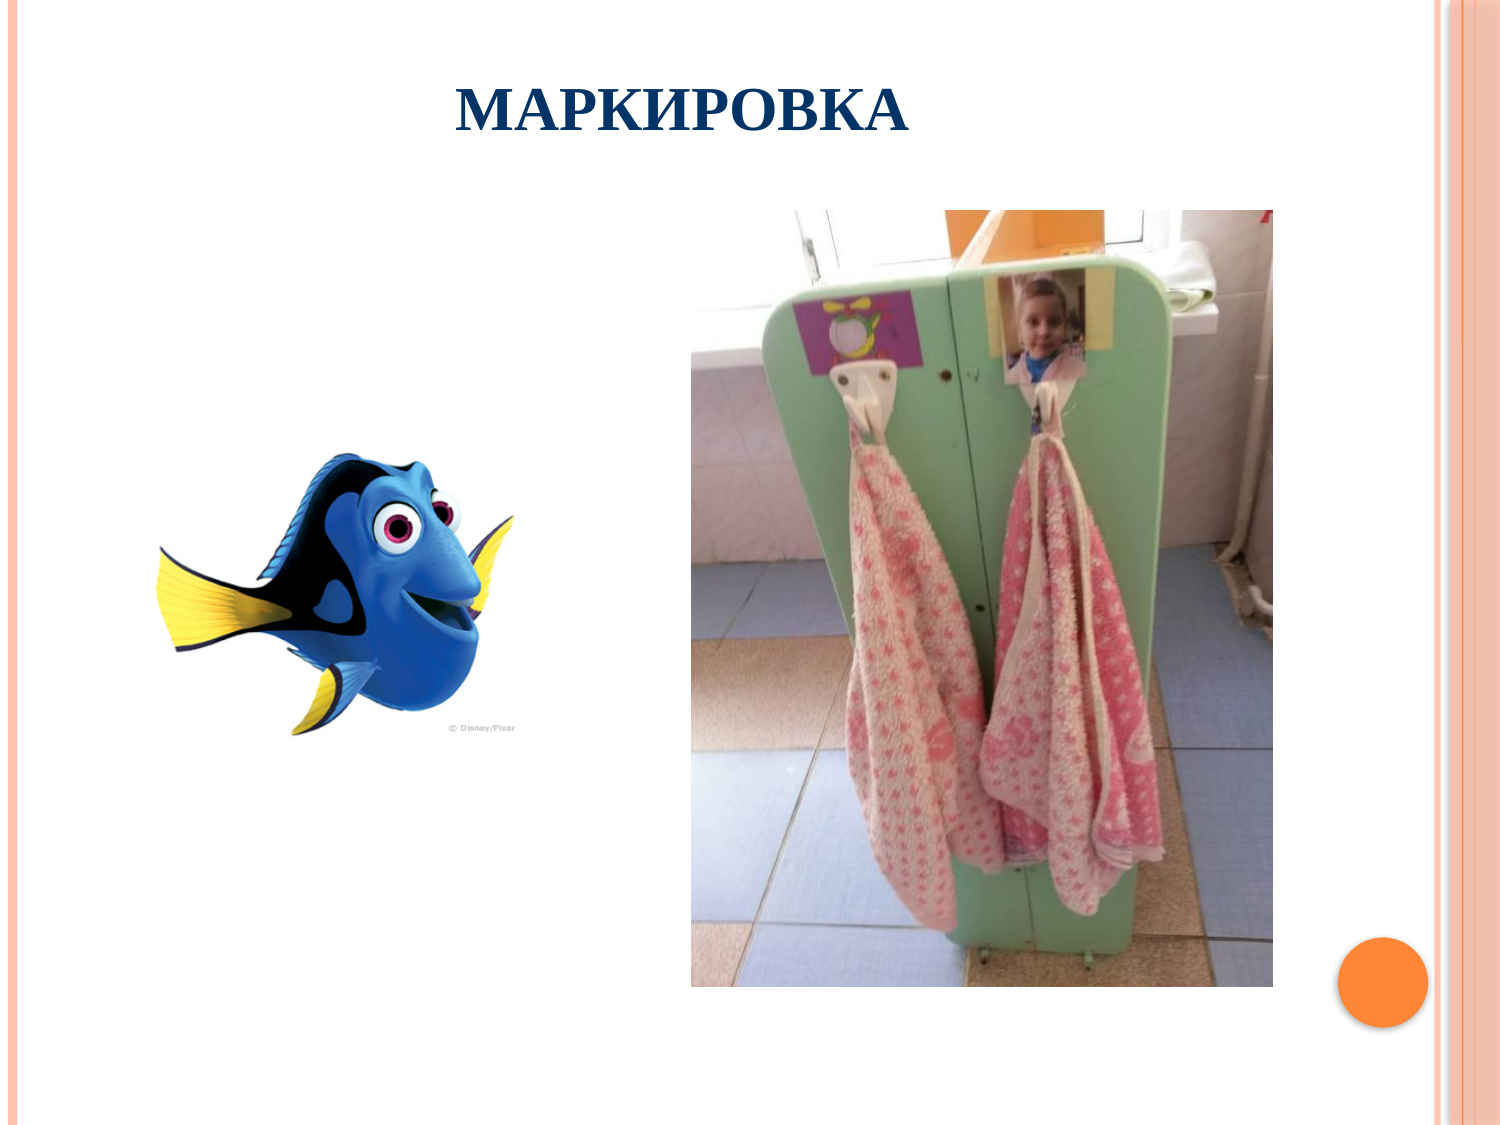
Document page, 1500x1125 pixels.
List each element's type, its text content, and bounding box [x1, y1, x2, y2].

picture [147, 443, 527, 742]
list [690, 210, 1274, 987]
title Маркировка [70, 46, 1296, 151]
